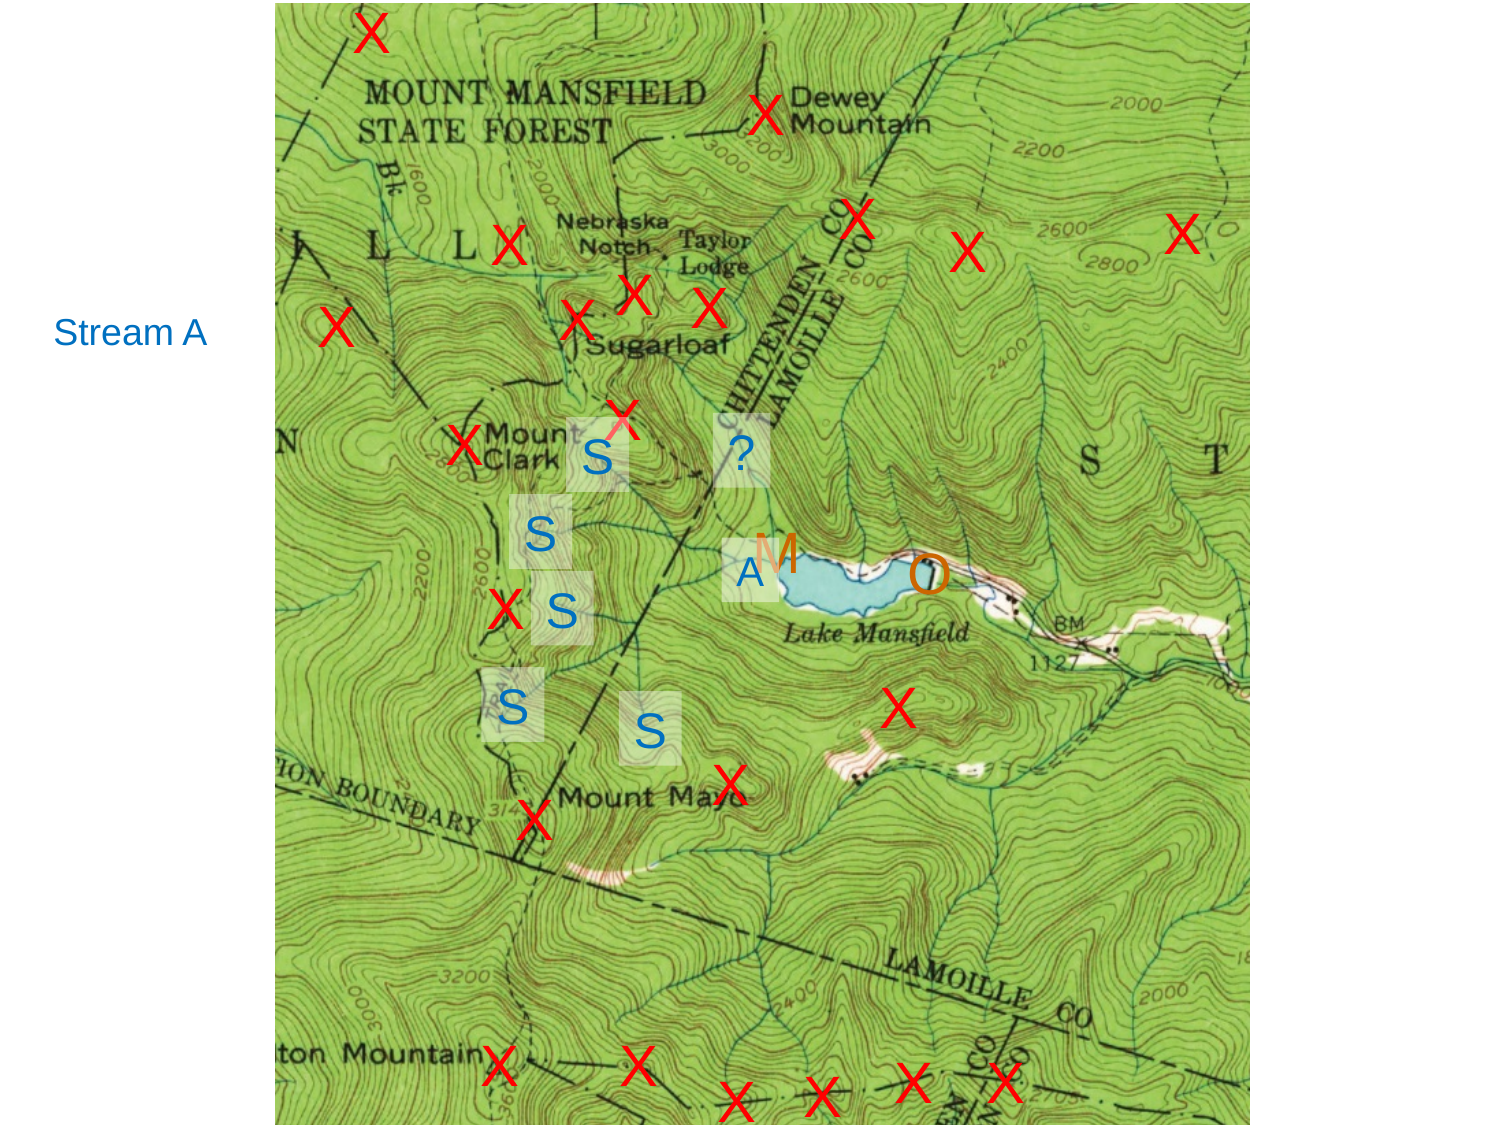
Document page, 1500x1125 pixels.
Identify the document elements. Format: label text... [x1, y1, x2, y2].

picture [274, 3, 1250, 1125]
text_box Stream A [38, 300, 223, 360]
